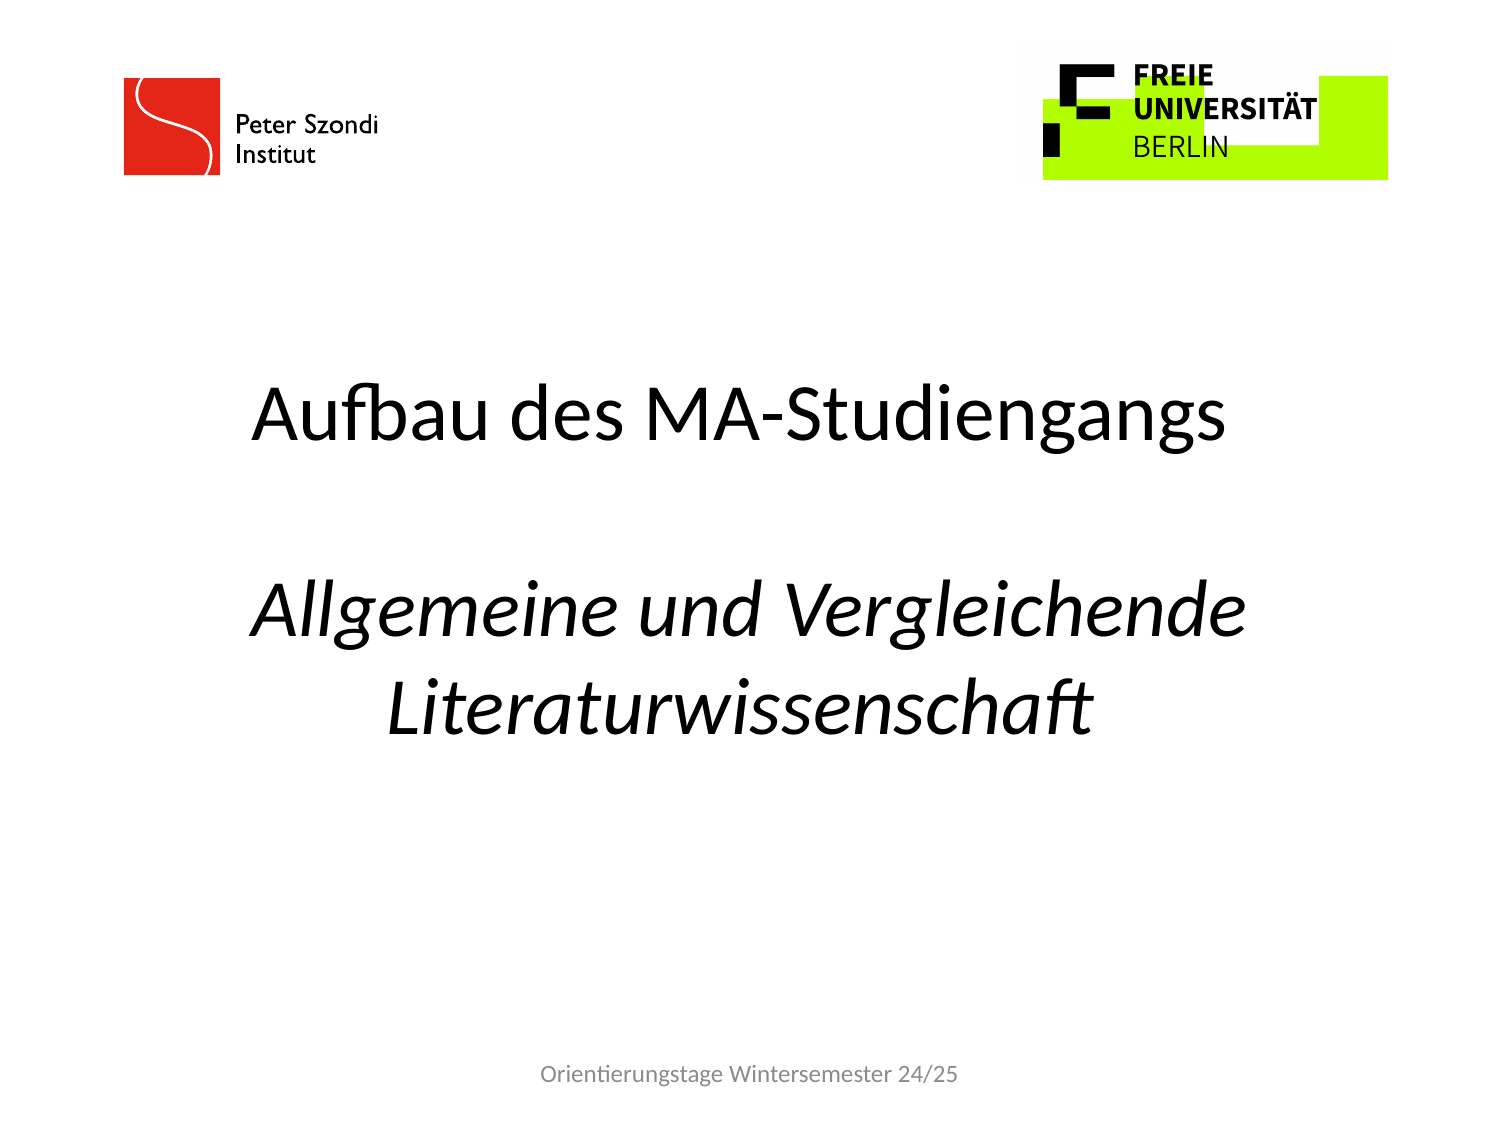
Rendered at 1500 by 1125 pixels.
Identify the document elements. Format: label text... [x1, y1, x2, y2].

picture [1019, 41, 1389, 180]
footer Orientierungstage Wintersemester 24/25 [512, 1042, 988, 1103]
title Aufbau des MA-Studiengangs Allgemeine und Vergleichende Literaturwissenschaft [112, 349, 1388, 858]
picture [123, 77, 420, 180]
